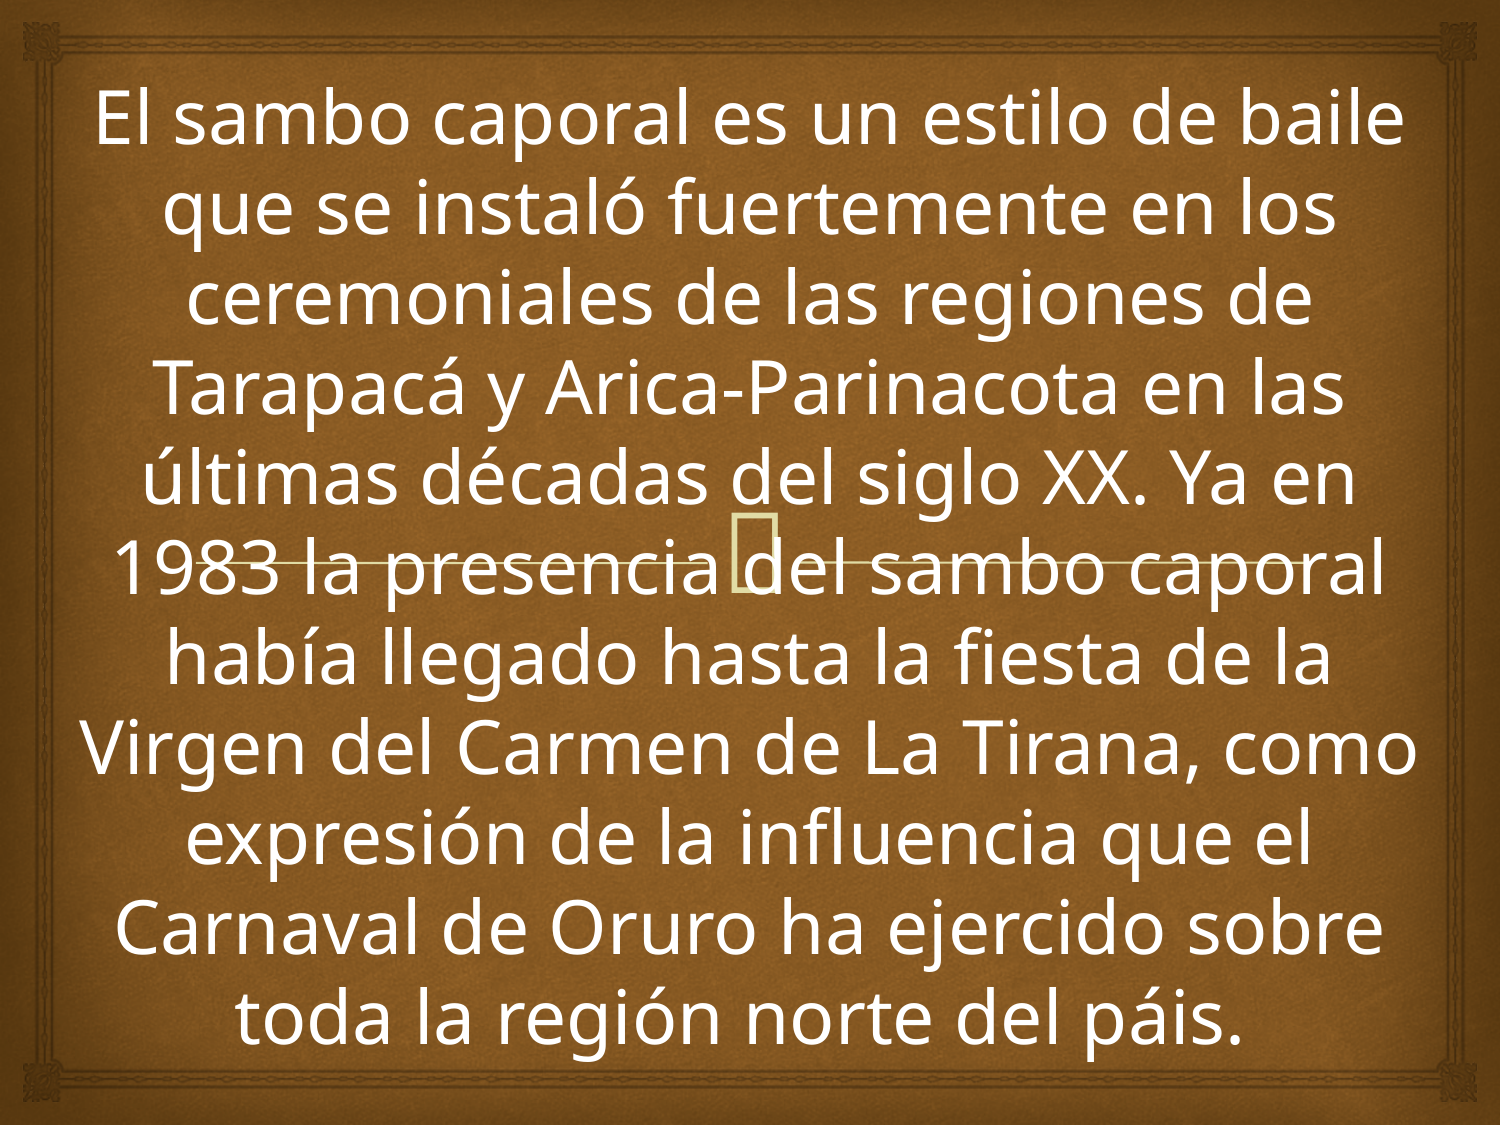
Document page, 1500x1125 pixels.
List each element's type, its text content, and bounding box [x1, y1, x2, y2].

subtitle El sambo caporal es un estilo de baile que se instaló fuertemente en los ceremoniales de las regiones de Tarapacá y Arica-Parinacota en las últimas décadas del siglo XX. Ya en 1983 la presencia del sambo caporal había llegado hasta la fiesta de la Virgen del Carmen de La Tirana, como expresión de la influencia que el Carnaval de Oruro ha ejercido sobre toda la región norte del páis. [50, 62, 1450, 1075]
picture [0, 0, 1500, 1125]
